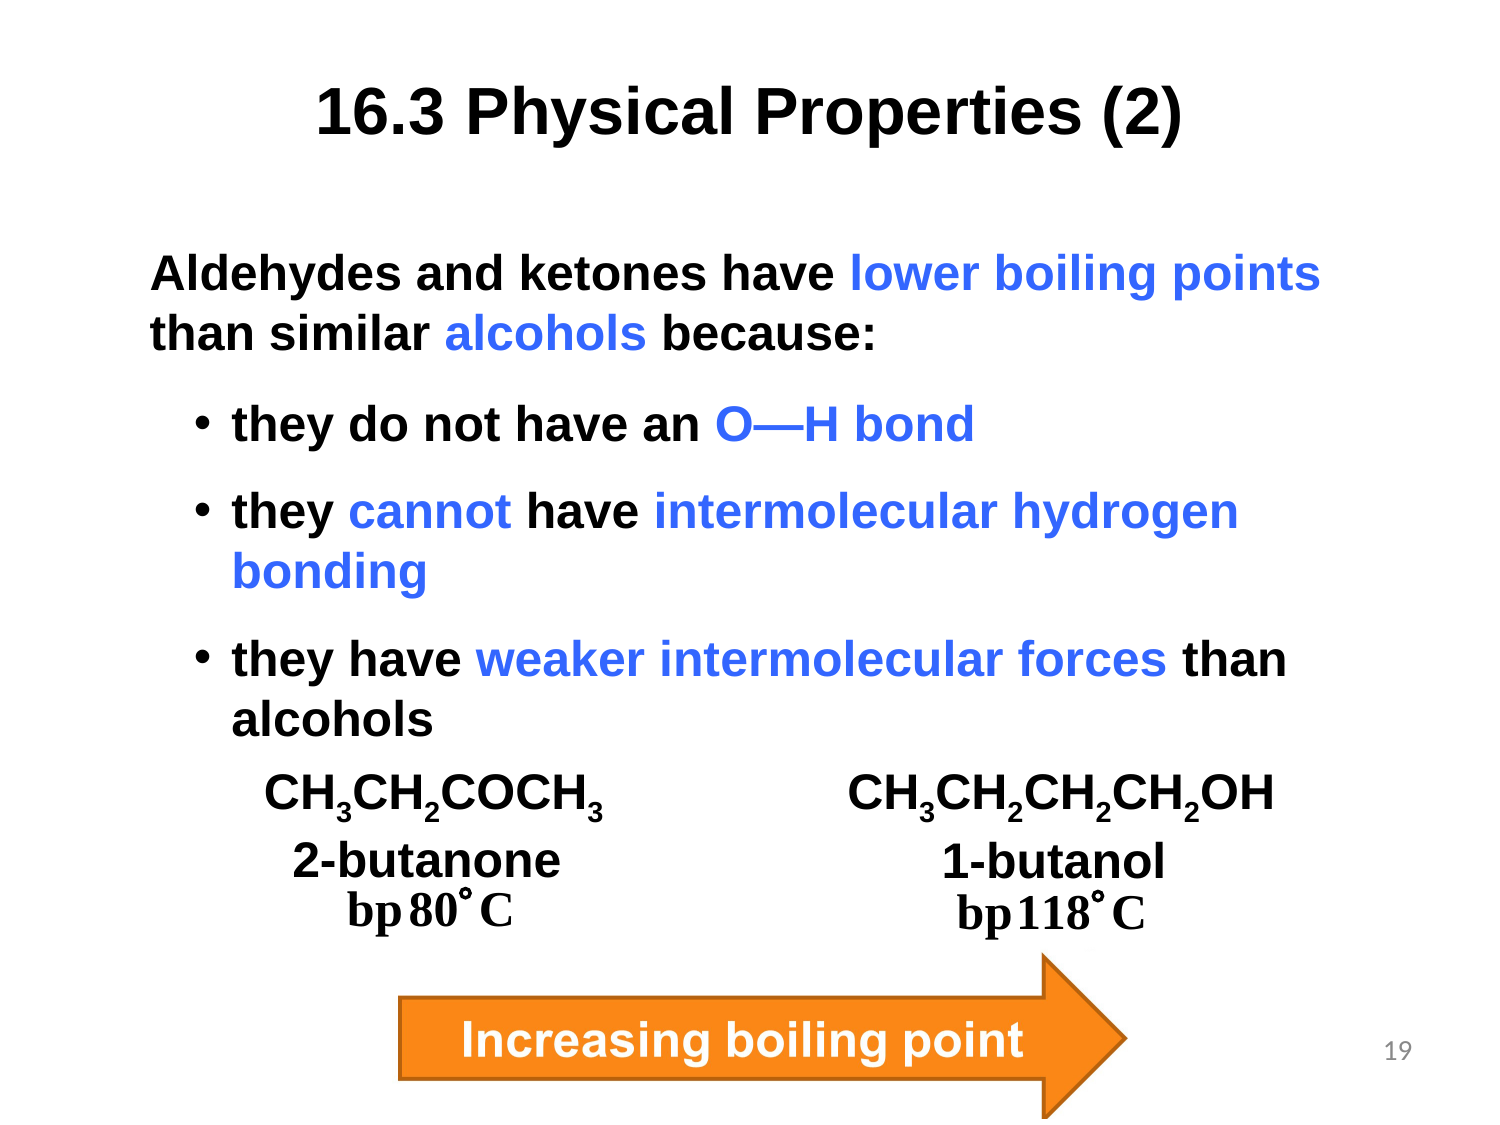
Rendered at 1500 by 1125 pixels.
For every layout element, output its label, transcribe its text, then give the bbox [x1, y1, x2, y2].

picture [387, 943, 1138, 1120]
title 16.3 Physical Properties (2) [288, 54, 1211, 161]
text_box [344, 886, 519, 944]
list CH3CH2CH2CH2OH 1-butanol [804, 752, 1318, 886]
list CH3CH2COCH3 2-butanone [201, 752, 667, 886]
list Aldehydes and ketones have lower boiling points than similar alcohols because: they do not have an O—H bond they cannot have intermolecular hydrogen bonding they have weaker intermolecular forces than alcohols [134, 233, 1425, 739]
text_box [954, 889, 1151, 947]
